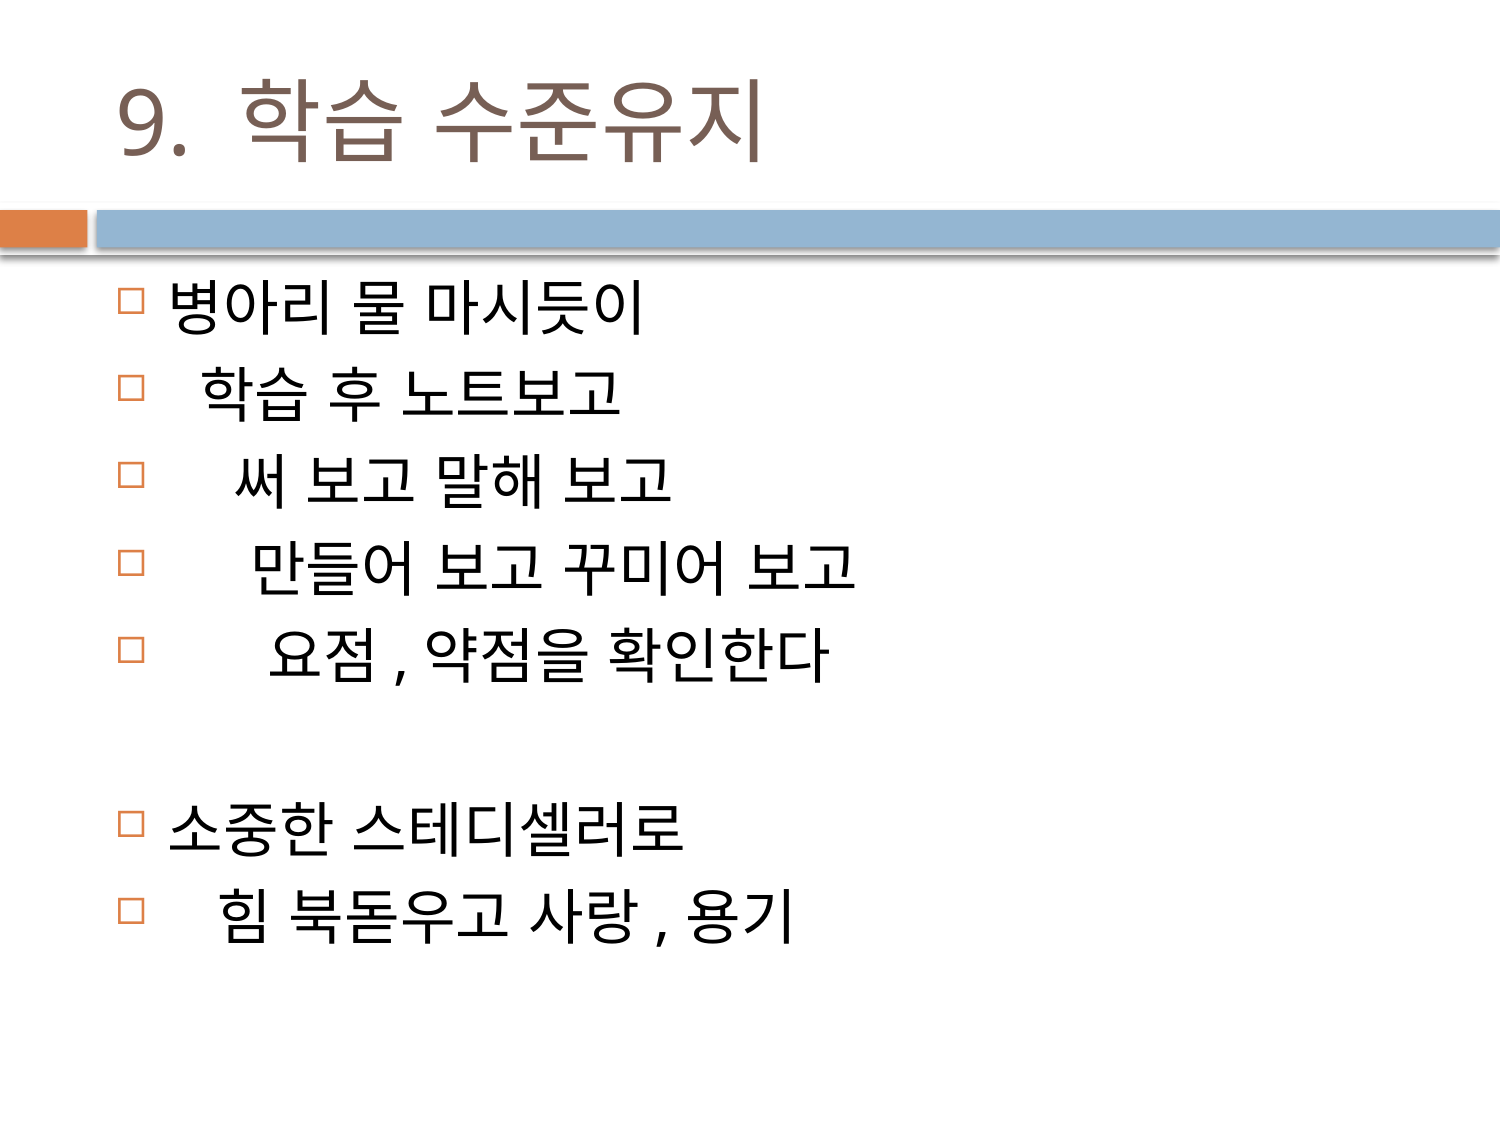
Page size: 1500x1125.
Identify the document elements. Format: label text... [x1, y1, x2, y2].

title 9. 학습 수준유지 [100, 37, 1438, 200]
list 병아리 물 마시듯이 학습 후 노트보고 써 보고 말해 보고 만들어 보고 꾸미어 보고 요점,약점을 확인한다 소중한 스테디셀러로 힘 북돋우고 사랑,용기 [100, 262, 1438, 1000]
